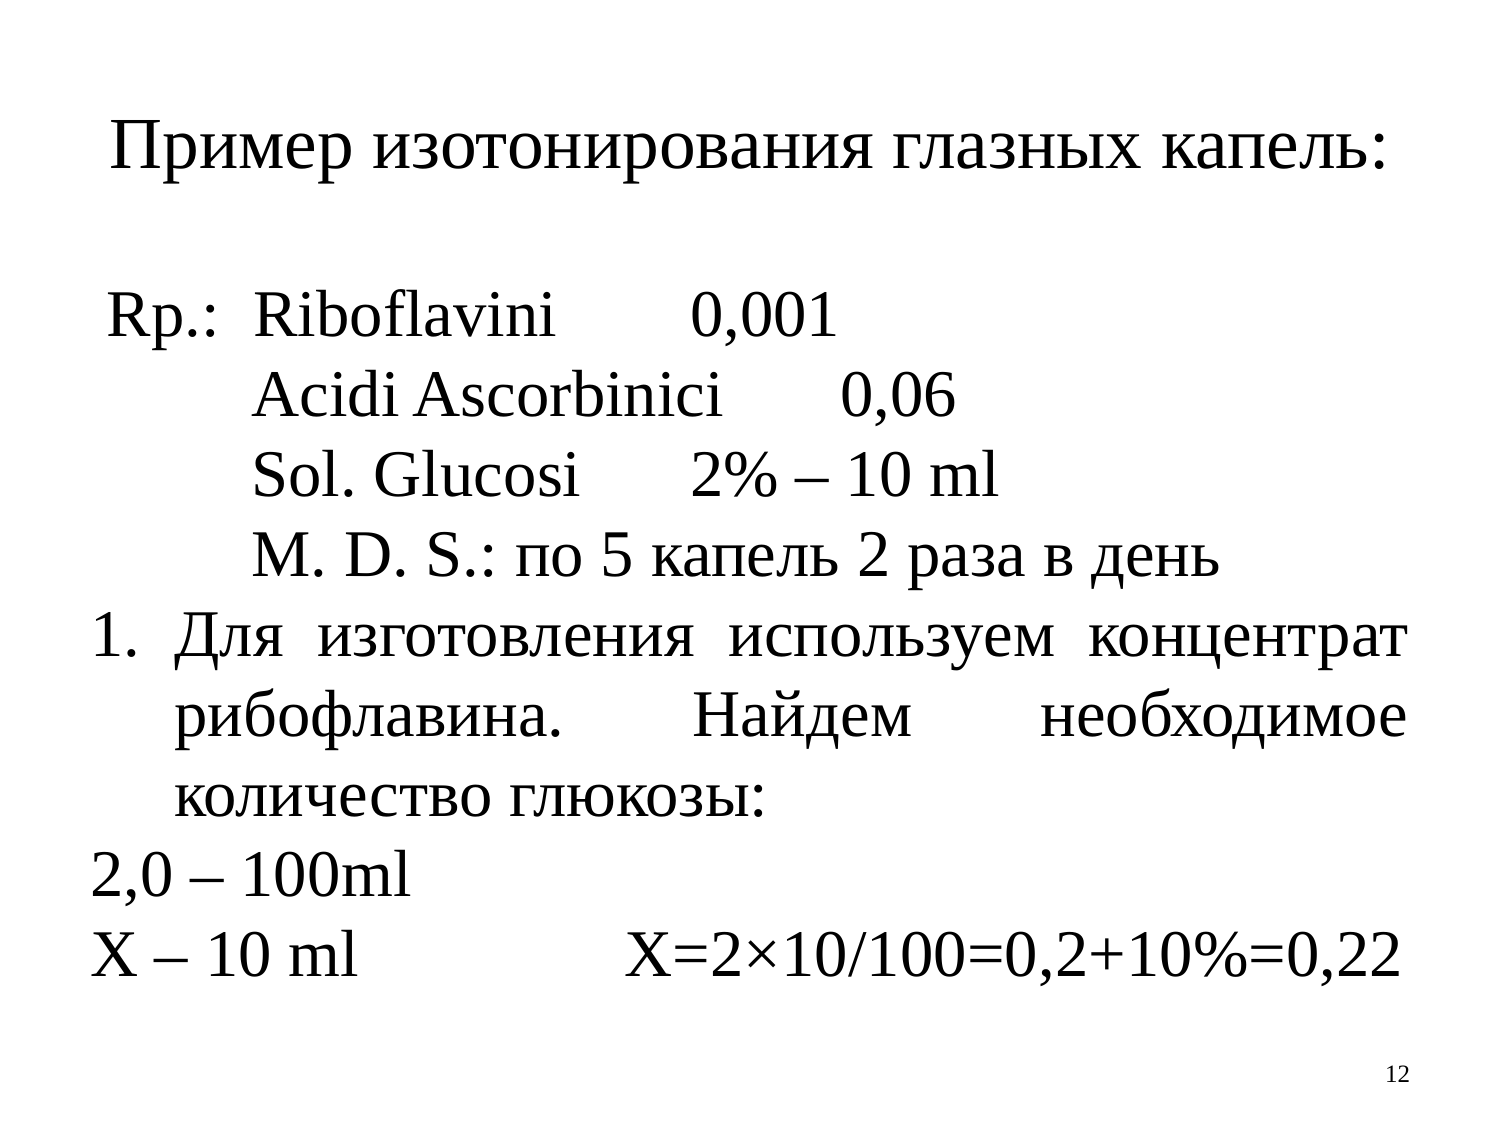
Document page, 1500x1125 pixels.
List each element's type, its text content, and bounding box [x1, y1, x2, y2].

title Пример изотонирования глазных капель: [75, 45, 1425, 233]
list Rp.: Riboflavini 0,001 Acidi Ascorbinici 0,06 Sol. Glucosi 2% – 10 ml M. D. S.: по 5 капель 2 раза в день Для изготовления используем концентрат рибофлавина. Найдем необходимое количество глюкозы: 2,0 – 100ml X – 10 ml Х=2×10/100=0,2+10%=0,22 [75, 262, 1425, 1005]
slide_number 12 [1074, 1042, 1425, 1103]
